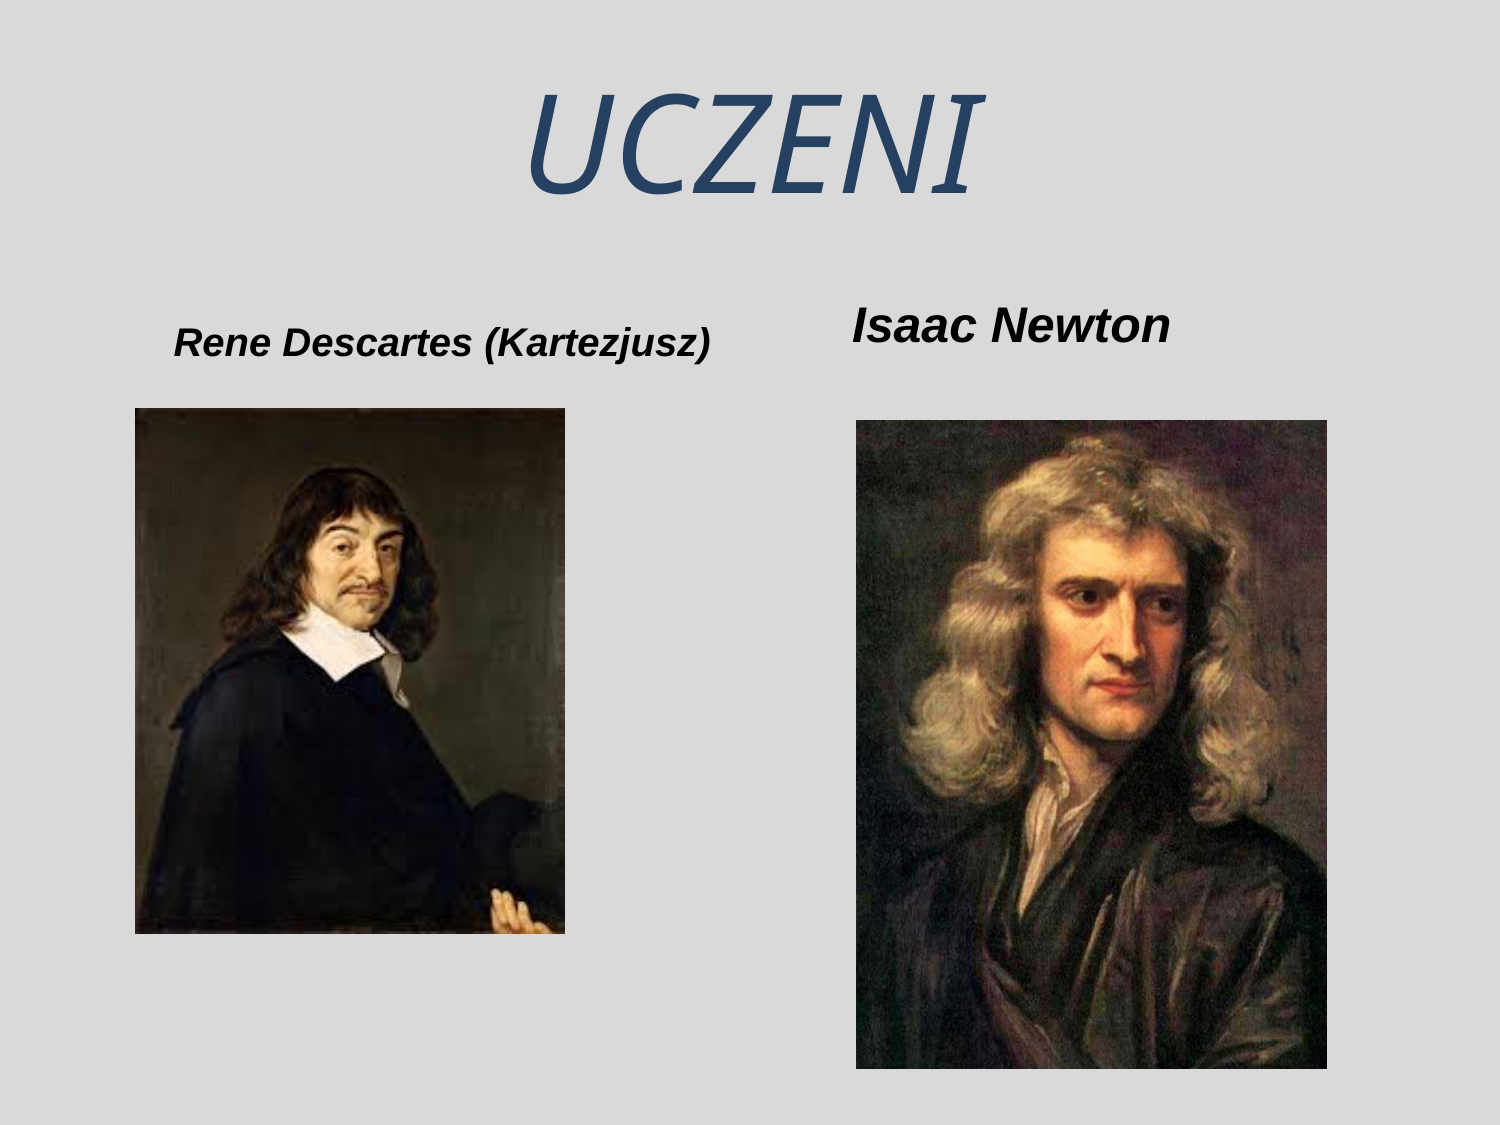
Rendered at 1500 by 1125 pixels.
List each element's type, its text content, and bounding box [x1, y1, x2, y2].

list Isaac Newton [836, 255, 1500, 361]
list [135, 408, 566, 934]
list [856, 420, 1328, 1070]
list Rene Descartes (Kartezjusz) [147, 267, 750, 373]
title UCZENI [75, 45, 1425, 233]
